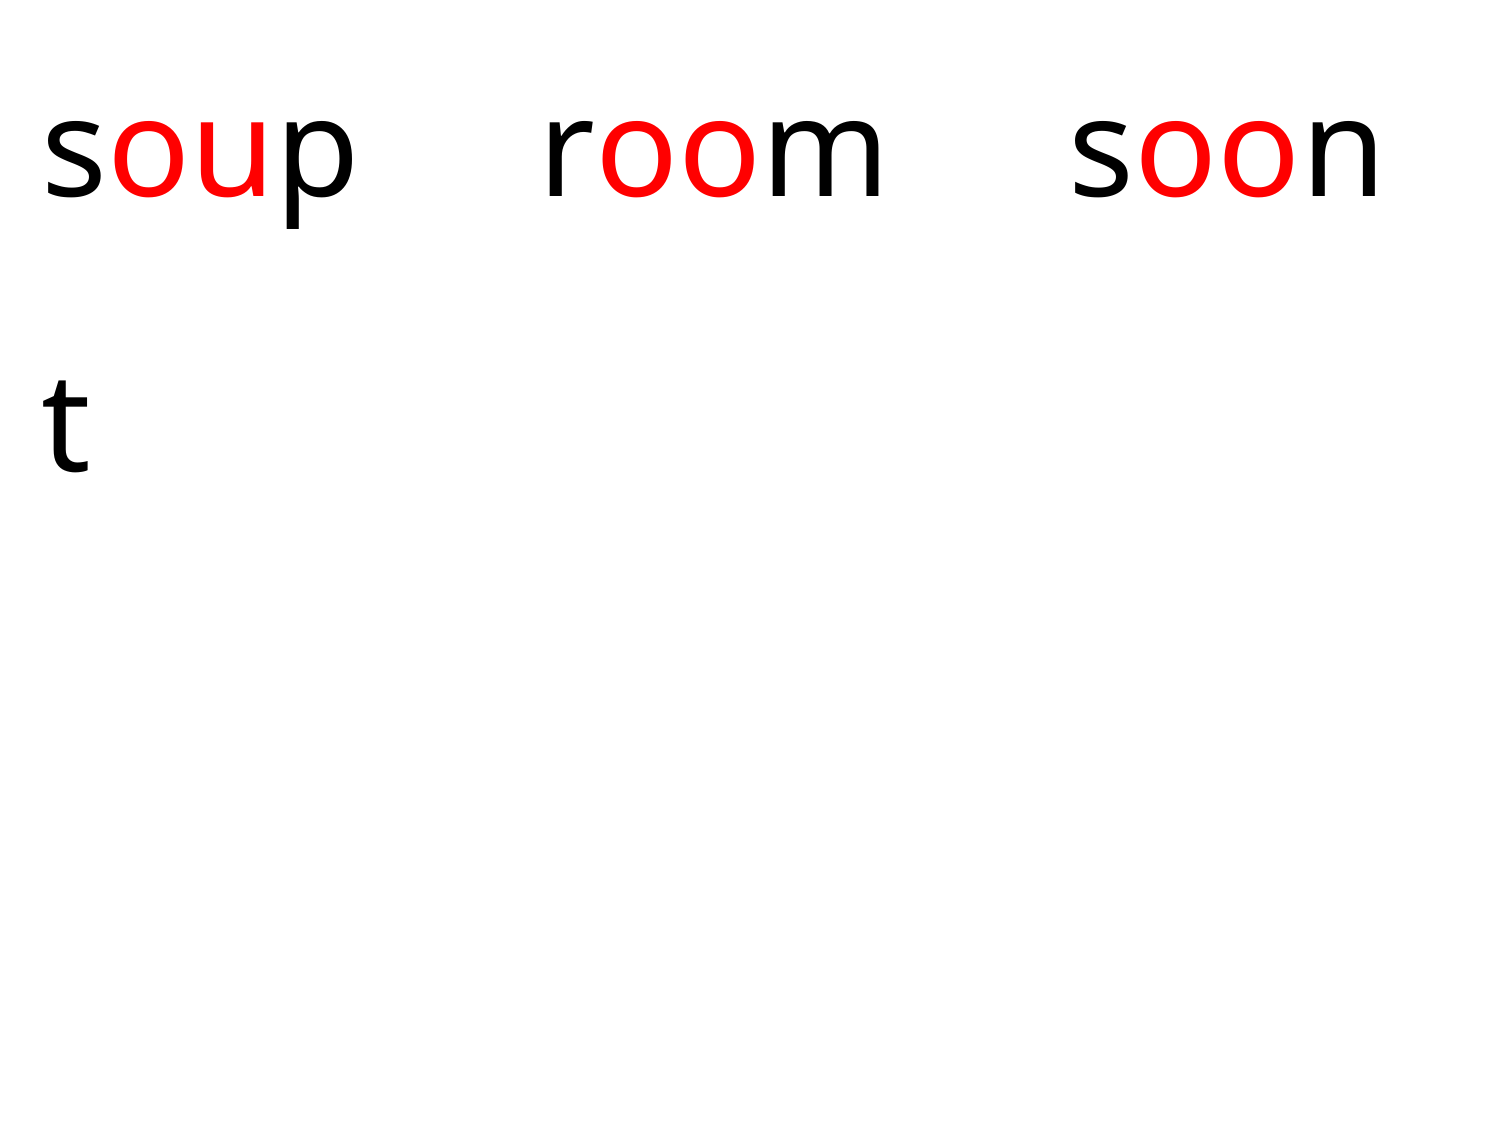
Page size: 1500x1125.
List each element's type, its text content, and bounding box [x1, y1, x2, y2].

text_box soup room soon t [26, 51, 1478, 507]
